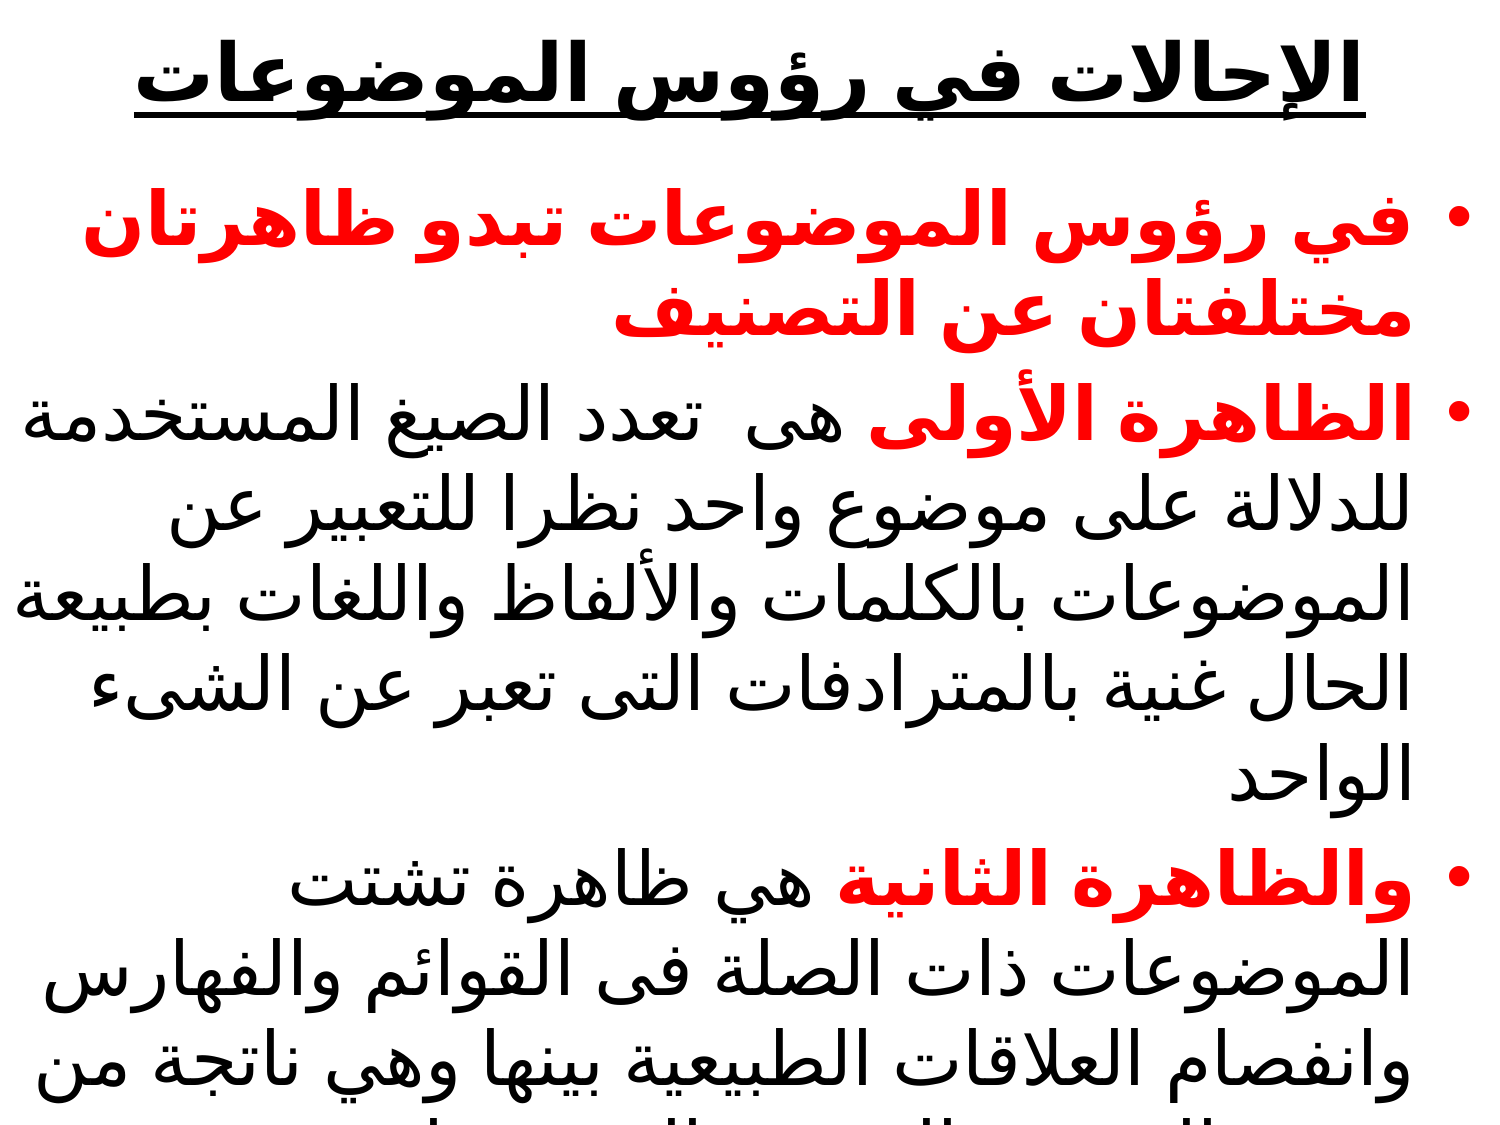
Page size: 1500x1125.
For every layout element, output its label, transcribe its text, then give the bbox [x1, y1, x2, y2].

list في رؤوس الموضوعات تبدو ظاهرتان مختلفتان عن التصنيف الظاهرة الأولى هى تعدد الصيغ المستخدمة للدلالة على موضوع واحد نظرا للتعبير عن الموضوعات بالكلمات والألفاظ واللغات بطبيعة الحال غنية بالمترادفات التى تعبر عن الشىء الواحد والظاهرة الثانية هي ظاهرة تشتت الموضوعات ذات الصلة فى القوائم والفهارس وانفصام العلاقات الطبيعية بينها وهي ناتجة من تفتيت المعرفة البشرية إلى جزئيات ثم ترتيب هذه الجزئيات ترتيباً هجائيا [0, 162, 1488, 905]
title الإحالات في رؤوس الموضوعات [75, 0, 1425, 162]
